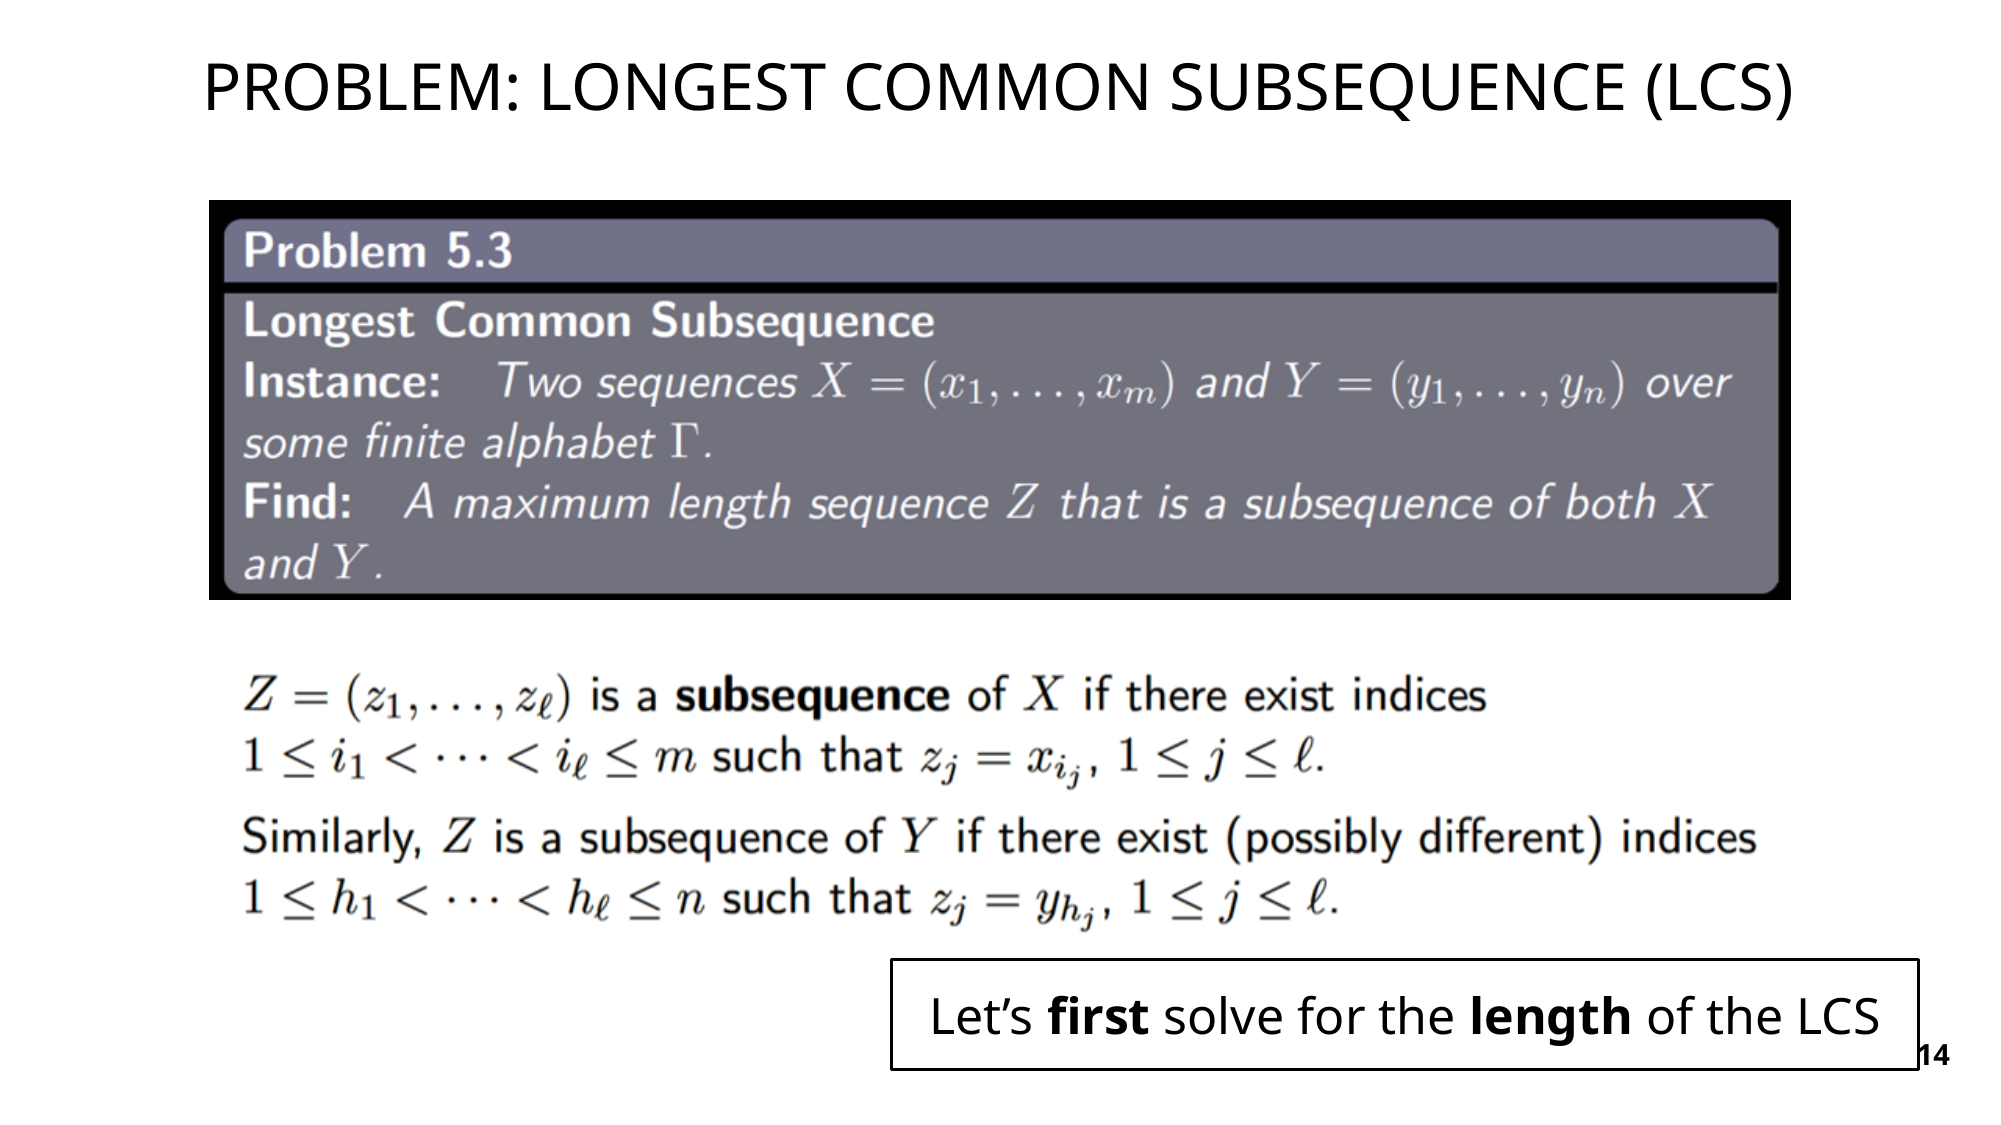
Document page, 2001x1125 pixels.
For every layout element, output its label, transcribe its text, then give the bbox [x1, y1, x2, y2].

picture [209, 659, 1791, 947]
title Problem: Longest Common Subsequence (LCS) [187, 0, 1813, 169]
text_box Let’s first solve for the length of the LCS [890, 958, 1920, 1071]
picture [209, 199, 1791, 600]
slide_number 14 [1874, 1026, 1966, 1087]
